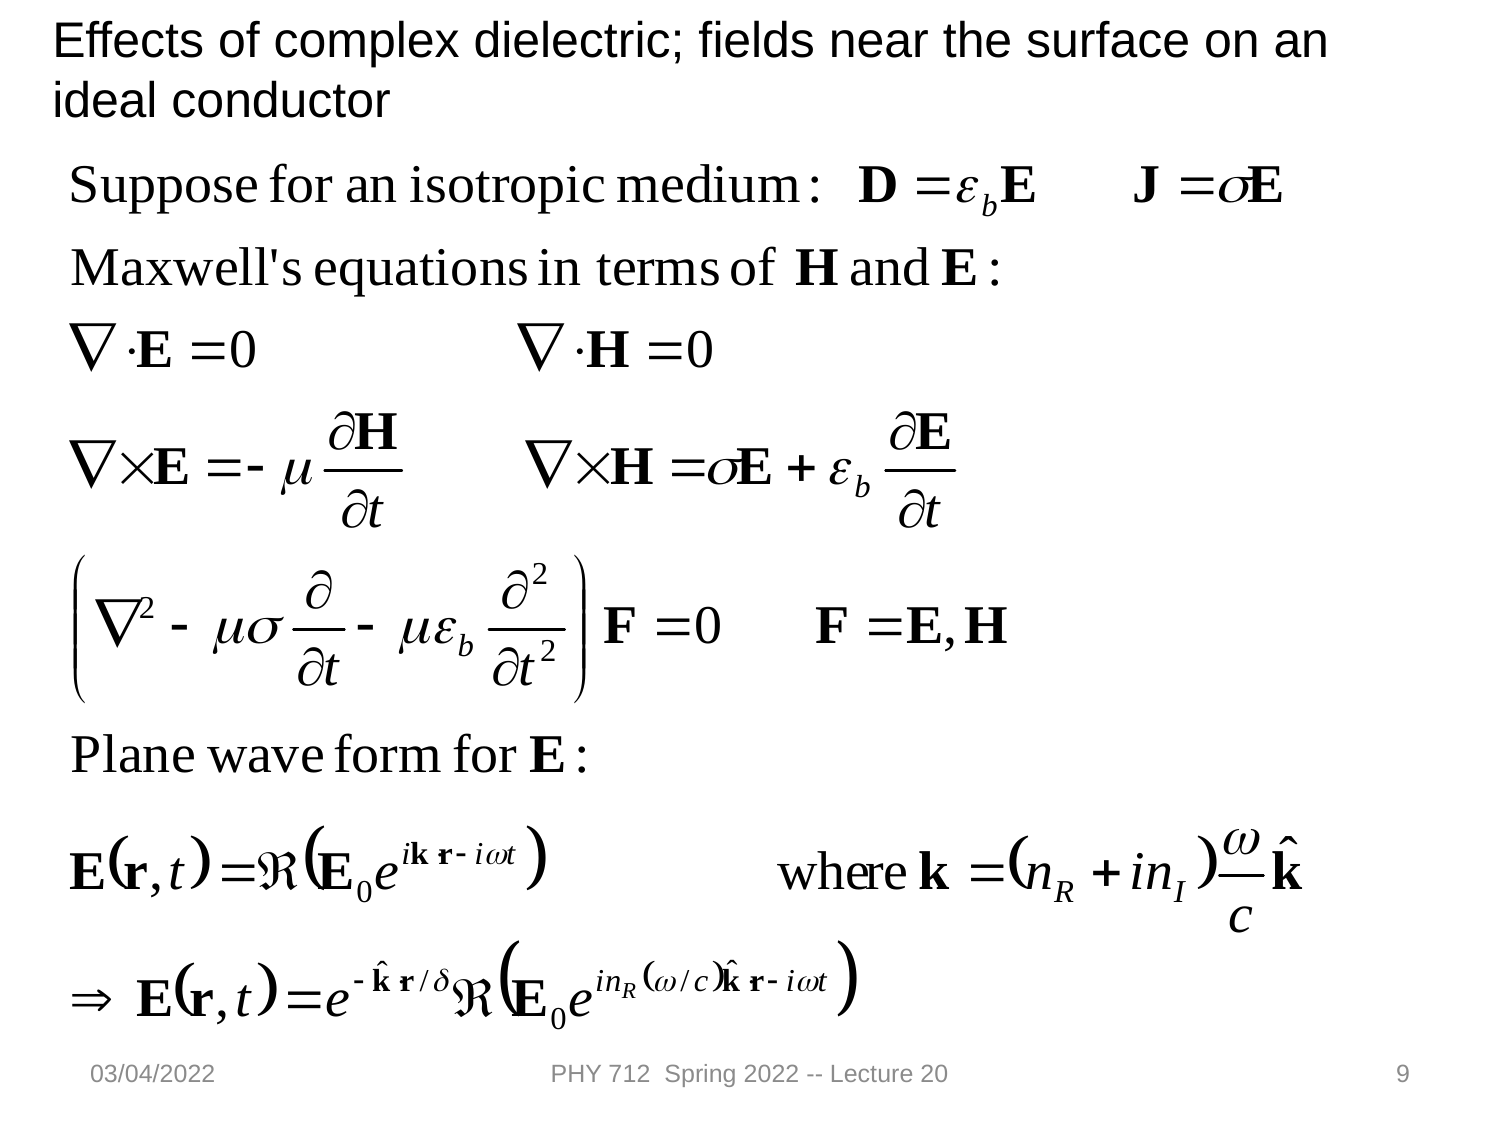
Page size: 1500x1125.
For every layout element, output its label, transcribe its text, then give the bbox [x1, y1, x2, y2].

slide_number 9 [1074, 1042, 1425, 1103]
text_box Effects of complex dielectric; fields near the surface on an ideal conductor [37, 0, 1450, 135]
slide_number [75, 1051, 425, 1103]
footer PHY 712 Spring 2022 -- Lecture 20 [512, 1051, 988, 1103]
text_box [62, 148, 1318, 1043]
